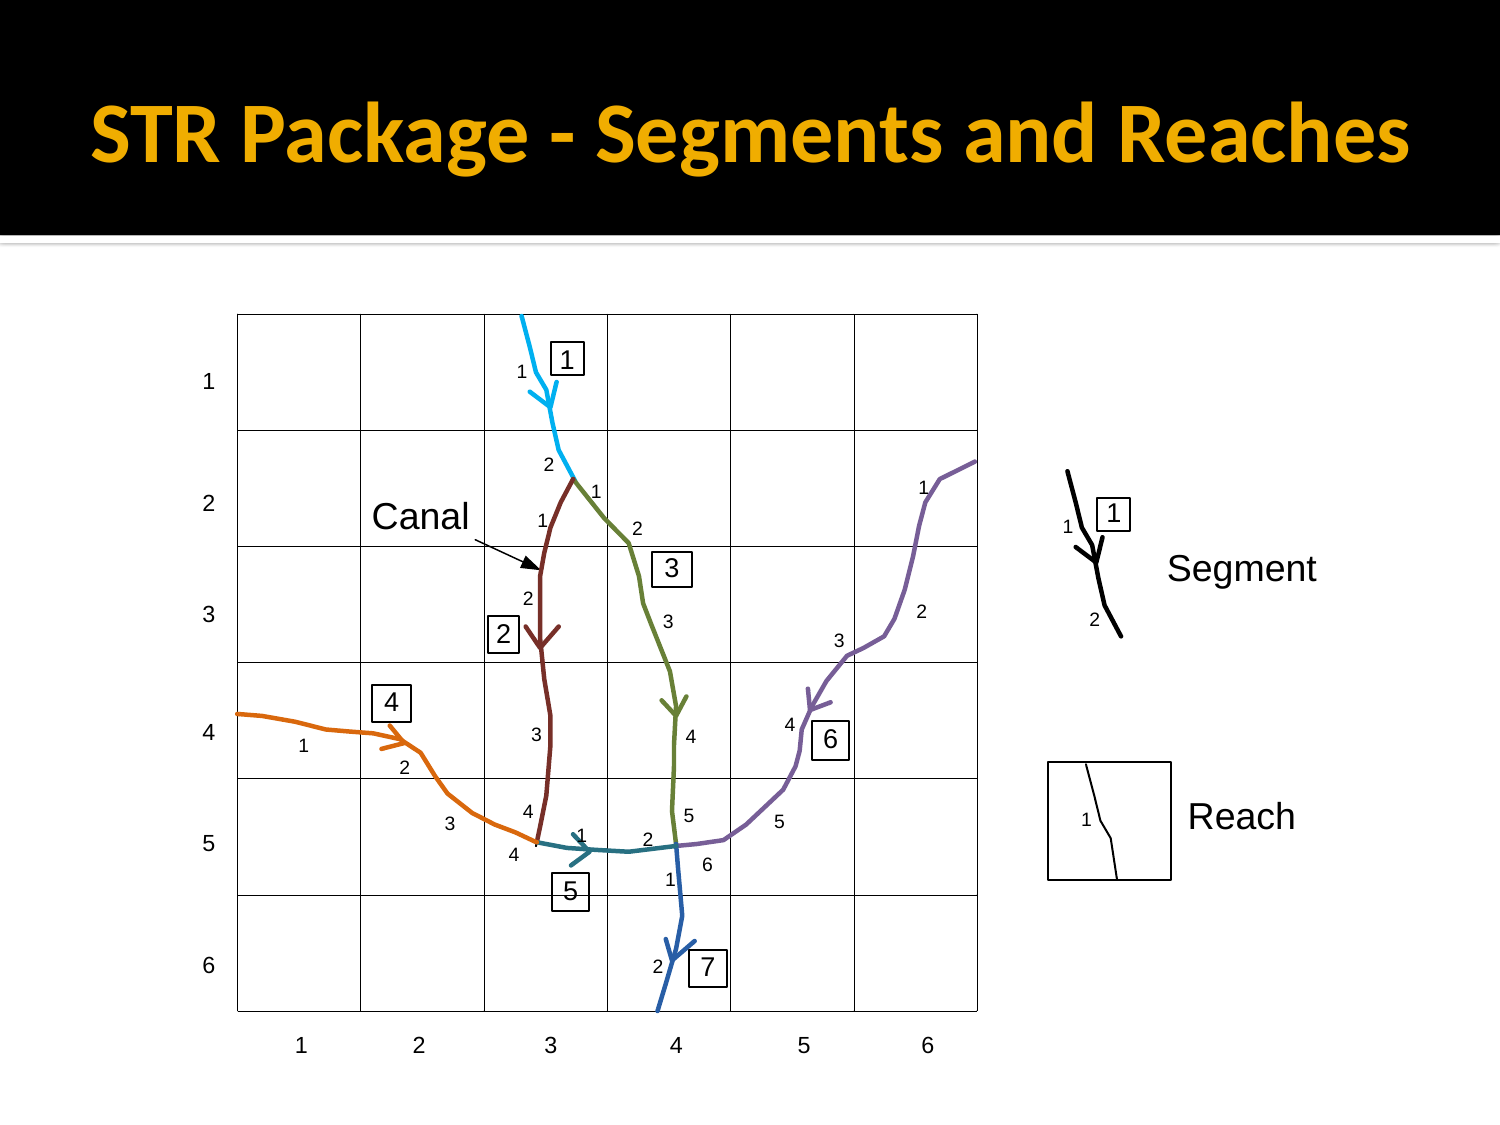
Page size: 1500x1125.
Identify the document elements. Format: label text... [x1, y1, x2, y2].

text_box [199, 311, 1320, 1063]
title STR Package - Segments and Reaches [75, 24, 1425, 231]
